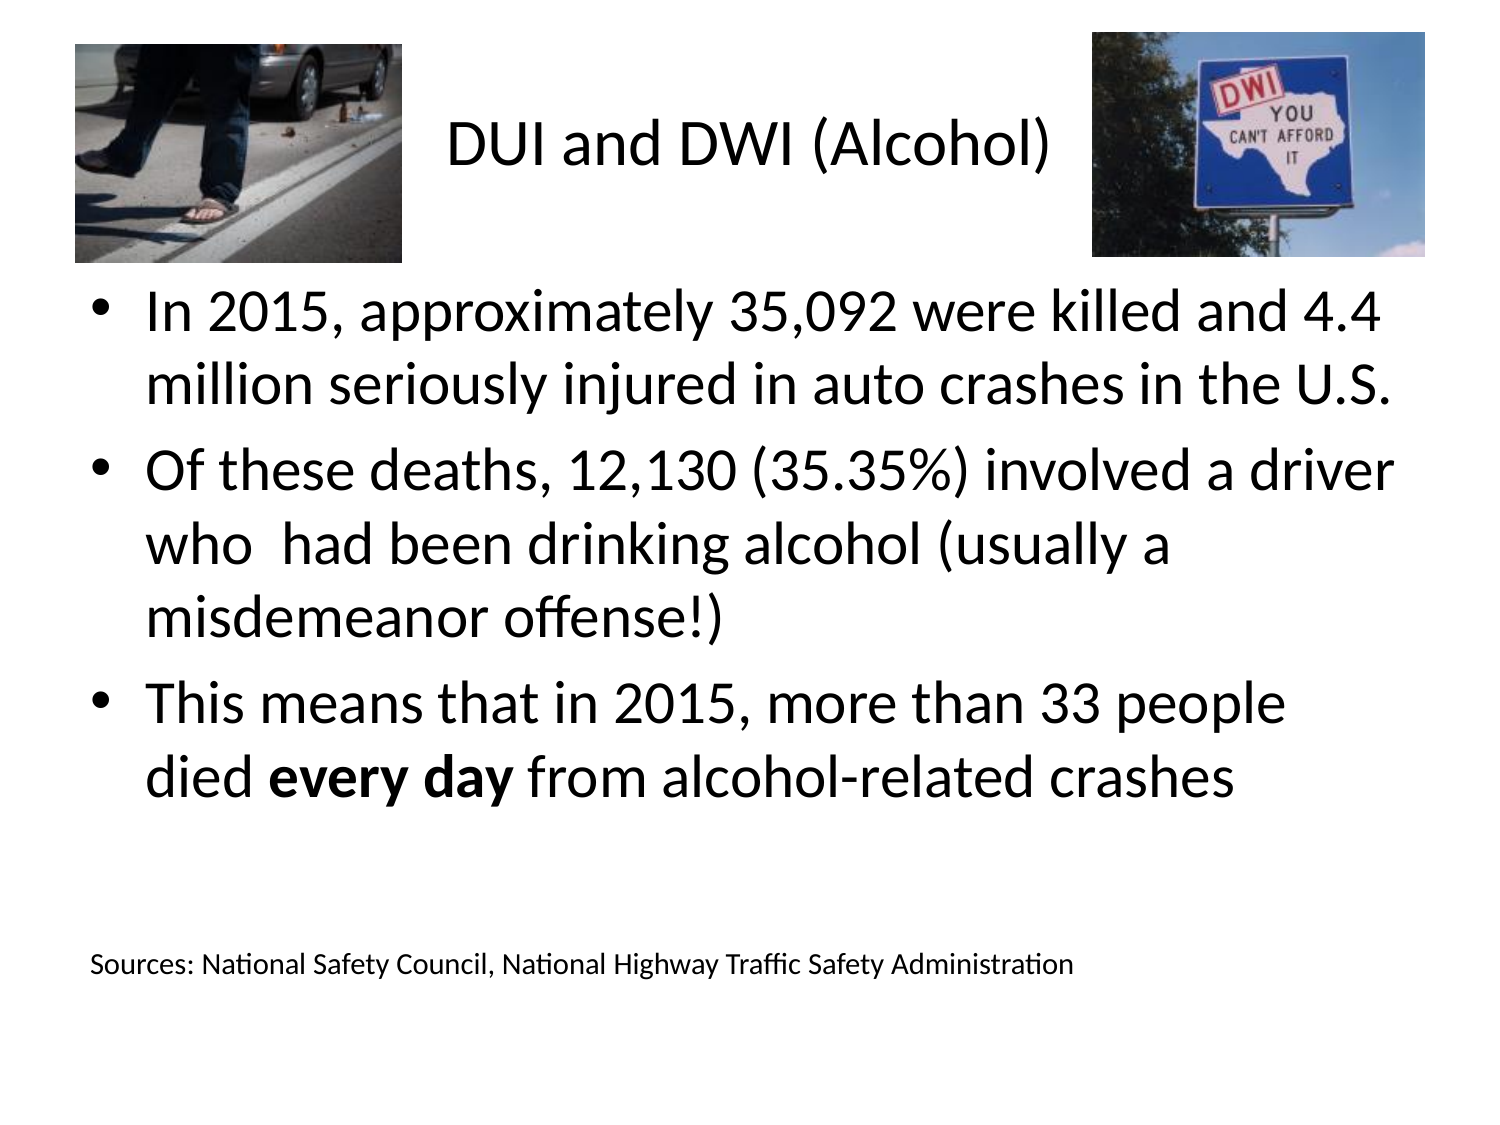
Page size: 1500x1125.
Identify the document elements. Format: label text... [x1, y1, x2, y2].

picture [74, 44, 402, 263]
list In 2015, approximately 35,092 were killed and 4.4 million seriously injured in auto crashes in the U.S. Of these deaths, 12,130 (35.35%) involved a driver who had been drinking alcohol (usually a misdemeanor offense!) This means that in 2015, more than 33 people died every day from alcohol-related crashes Sources: National Safety Council, National Highway Traffic Safety Administration [75, 262, 1425, 1005]
title DUI and DWI (Alcohol) [403, 45, 1087, 233]
picture [1092, 32, 1426, 257]
